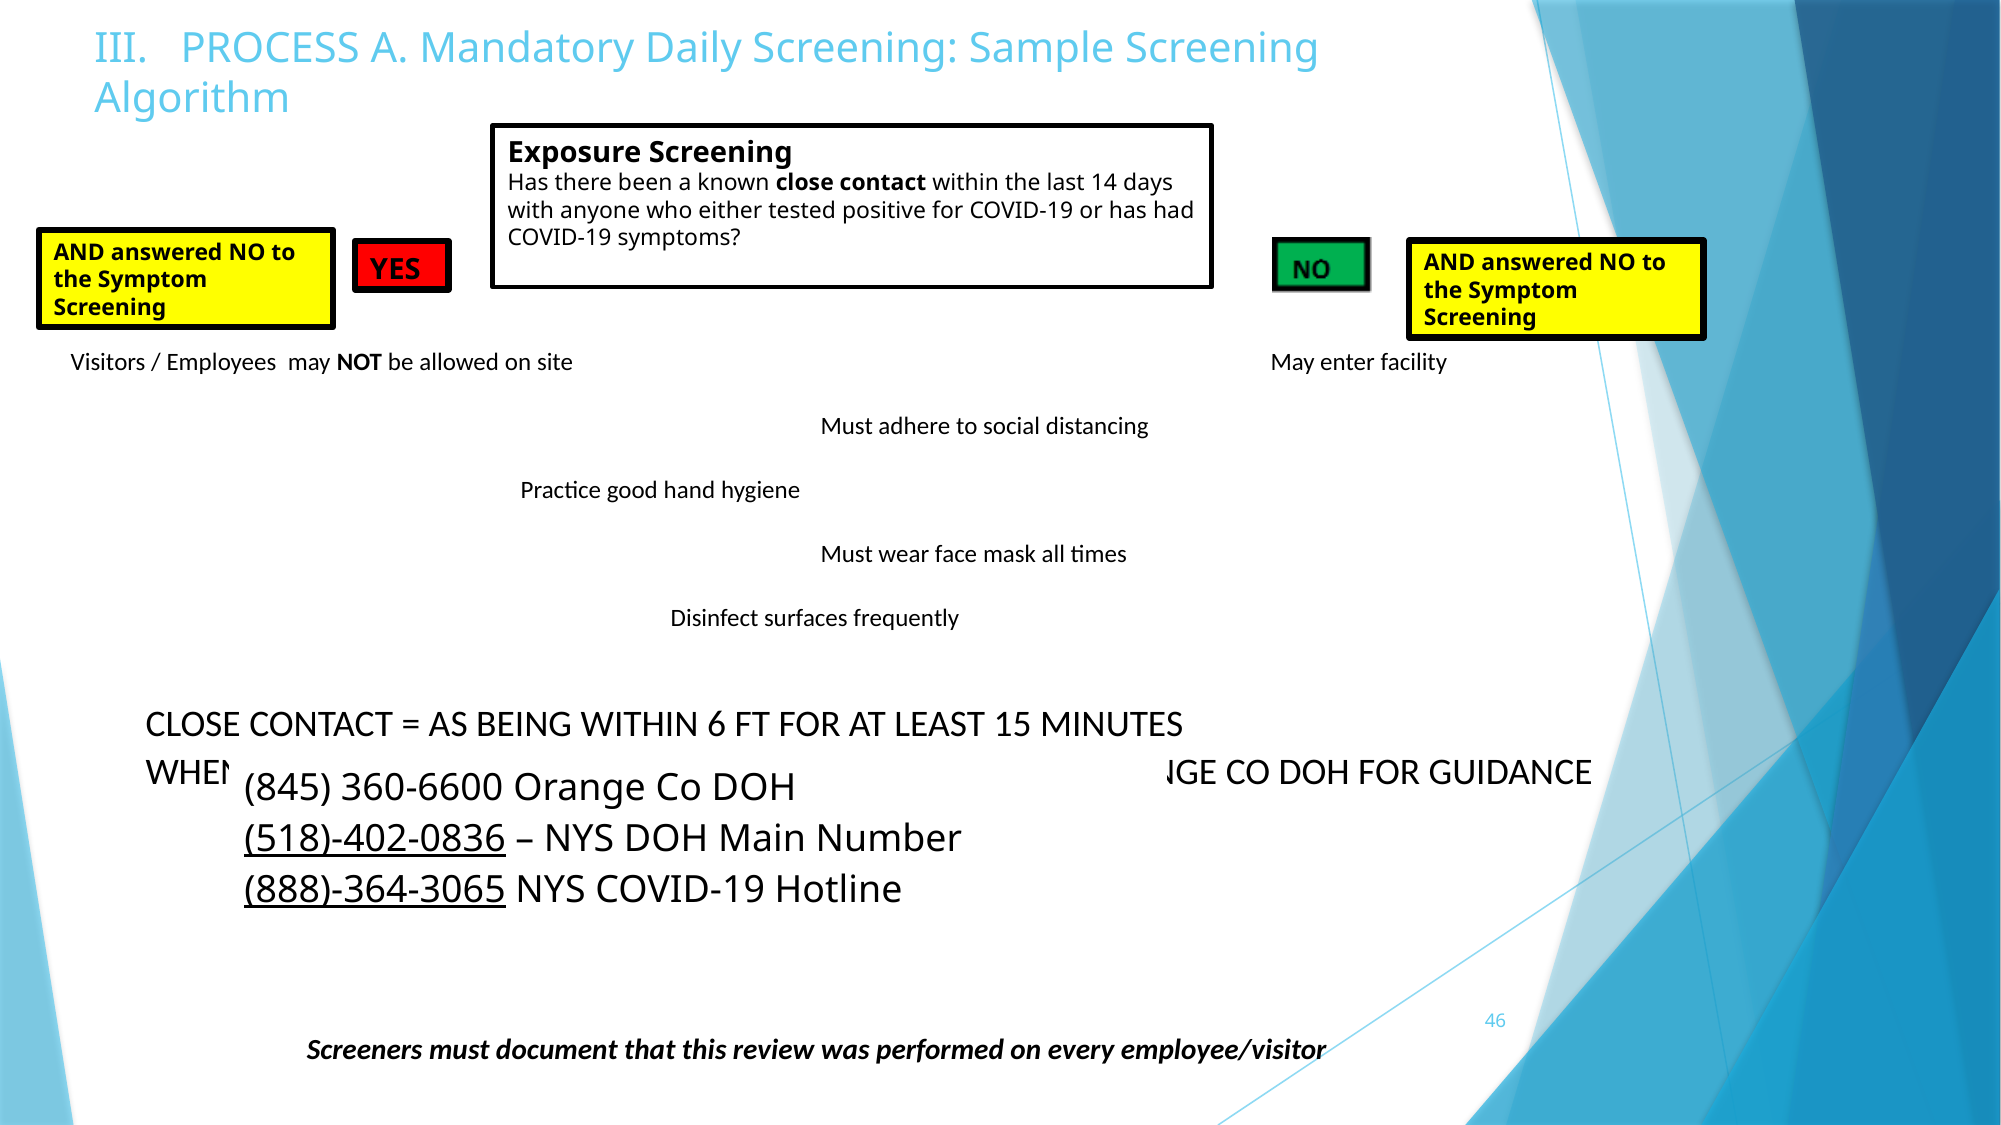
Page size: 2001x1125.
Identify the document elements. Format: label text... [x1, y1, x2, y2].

title III. PROCESS A. Mandatory Daily Screening: Sample Screening Algorithm [79, 12, 1490, 230]
text_box YES [353, 239, 450, 291]
slide_number 46 [1409, 991, 1522, 1051]
picture [1272, 236, 1372, 293]
text_box AND answered NO to the Symptom Screening [38, 229, 333, 328]
text_box Screeners must document that this review was performed on every employee/visitor [0, 1021, 1694, 1074]
table_header (845) 360-6600 Orange Co DOH (518)-402-0836 – NYS DOH Main Number (888)-364-3065 NYS COVID-19 Hotline [229, 753, 1167, 909]
text_box Visitors / Employees may NOT be allowed on site May enter facility Employees may enter facility AND Must adhere to social distancing Musfollow CDC Guidance COVID Exposure Monitoring Practice good hand hygiene Procedure and be monitored Must wear face mask all times Follow COVID safety guidelines t Disinfect surfaces frequently CLOSE CONTACT = AS BEING WITHIN 6 FT FOR AT LEAST 15 MINUTES WHEN EXTENT OF EXPOSURE CONTACT IS NOT CLEAR NOTIFY ORANGE CO DOH FOR GUIDANCE [55, 335, 1694, 829]
text_box Exposure Screening Has there been a known close contact within the last 14 days with anyone who either tested positive for COVID-19 or has had COVID-19 symptoms? [492, 125, 1212, 288]
text_box AND answered NO to the Symptom Screening [1409, 240, 1704, 338]
